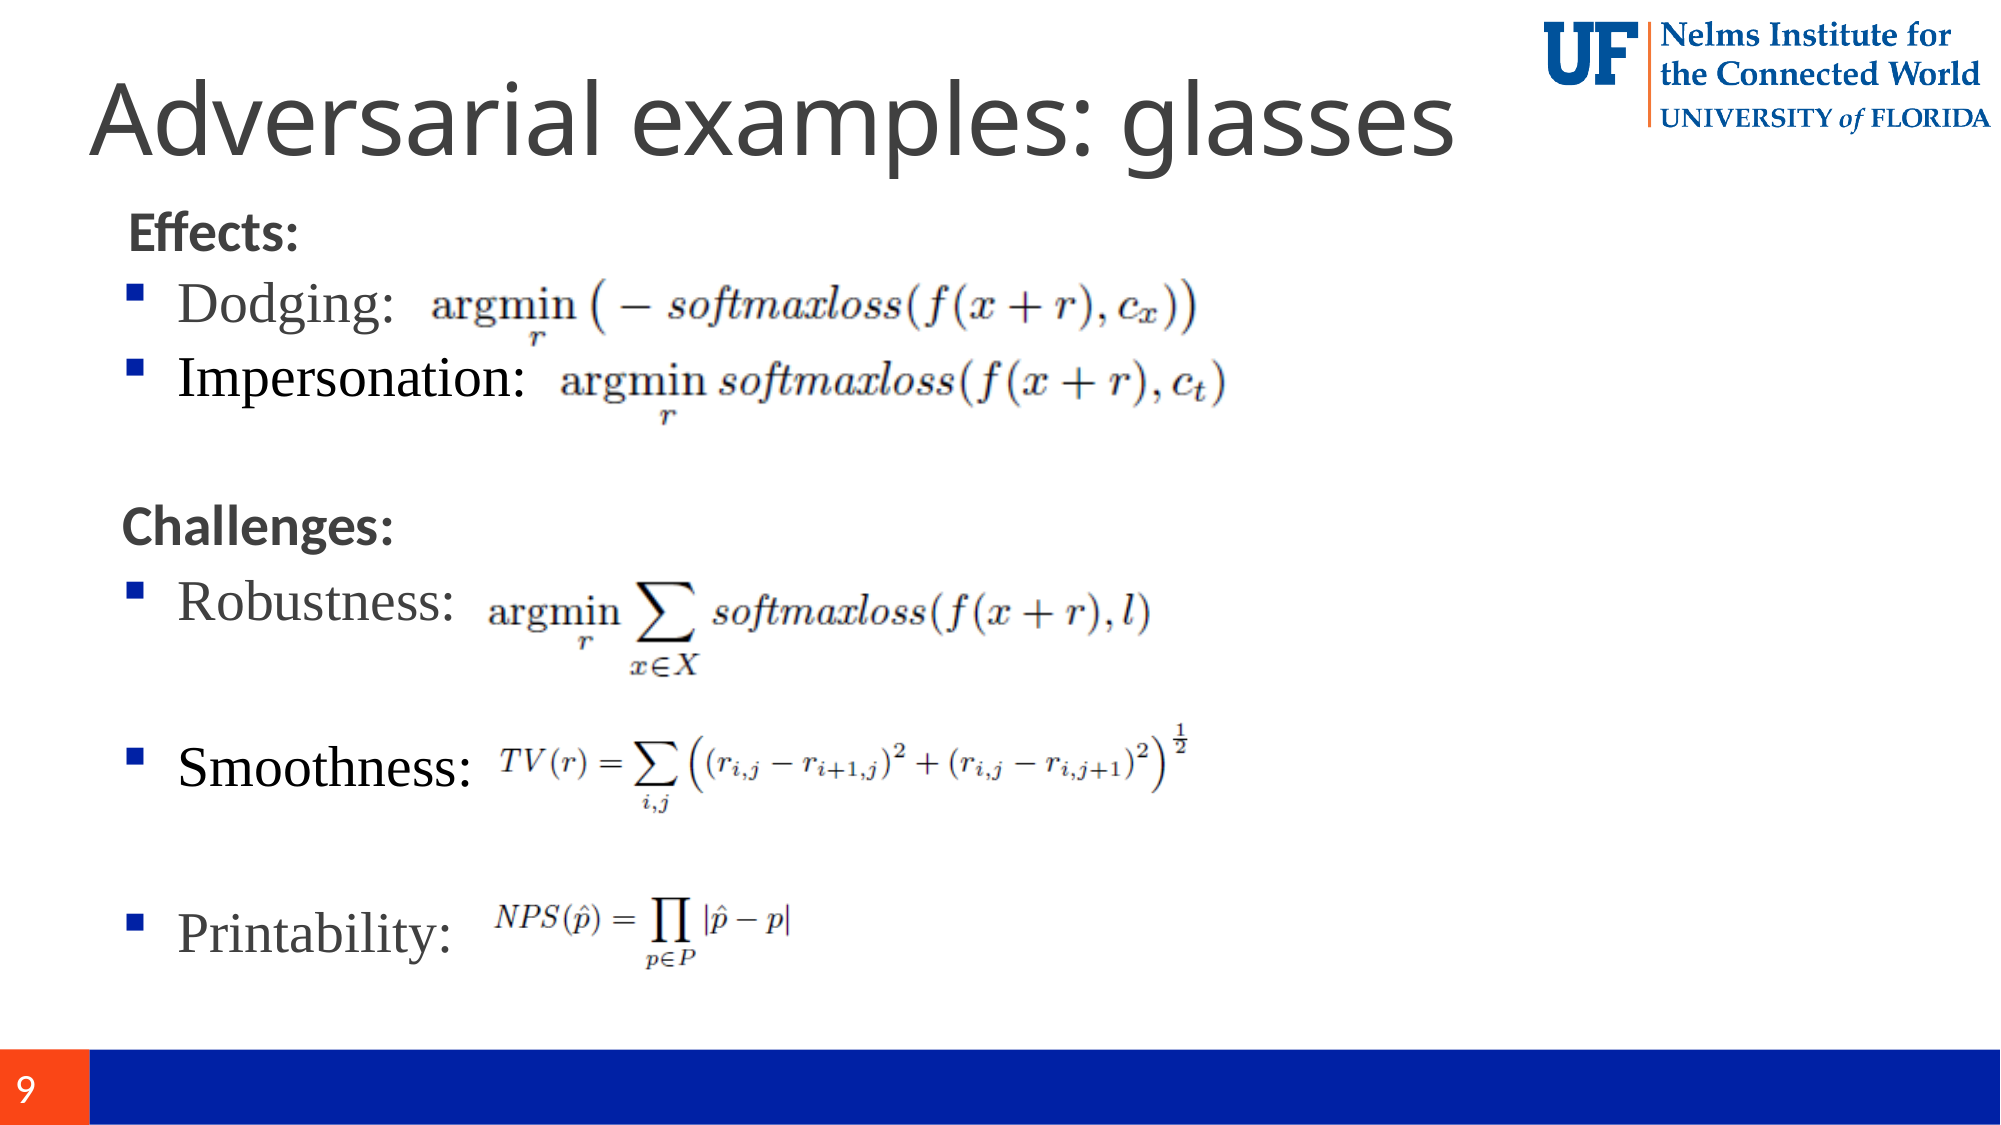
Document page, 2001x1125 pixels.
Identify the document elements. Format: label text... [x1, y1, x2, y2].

title Adversarial examples: glasses [89, 14, 1849, 183]
picture [1531, 1, 2000, 141]
picture [416, 257, 1235, 435]
slide_number 9 [0, 1049, 90, 1125]
picture [484, 705, 1206, 819]
list Effects: Dodging: Impersonation: Challenges: Robustness: Smoothness: Printability: [89, 194, 1849, 977]
picture [484, 884, 804, 971]
picture [457, 571, 1170, 681]
